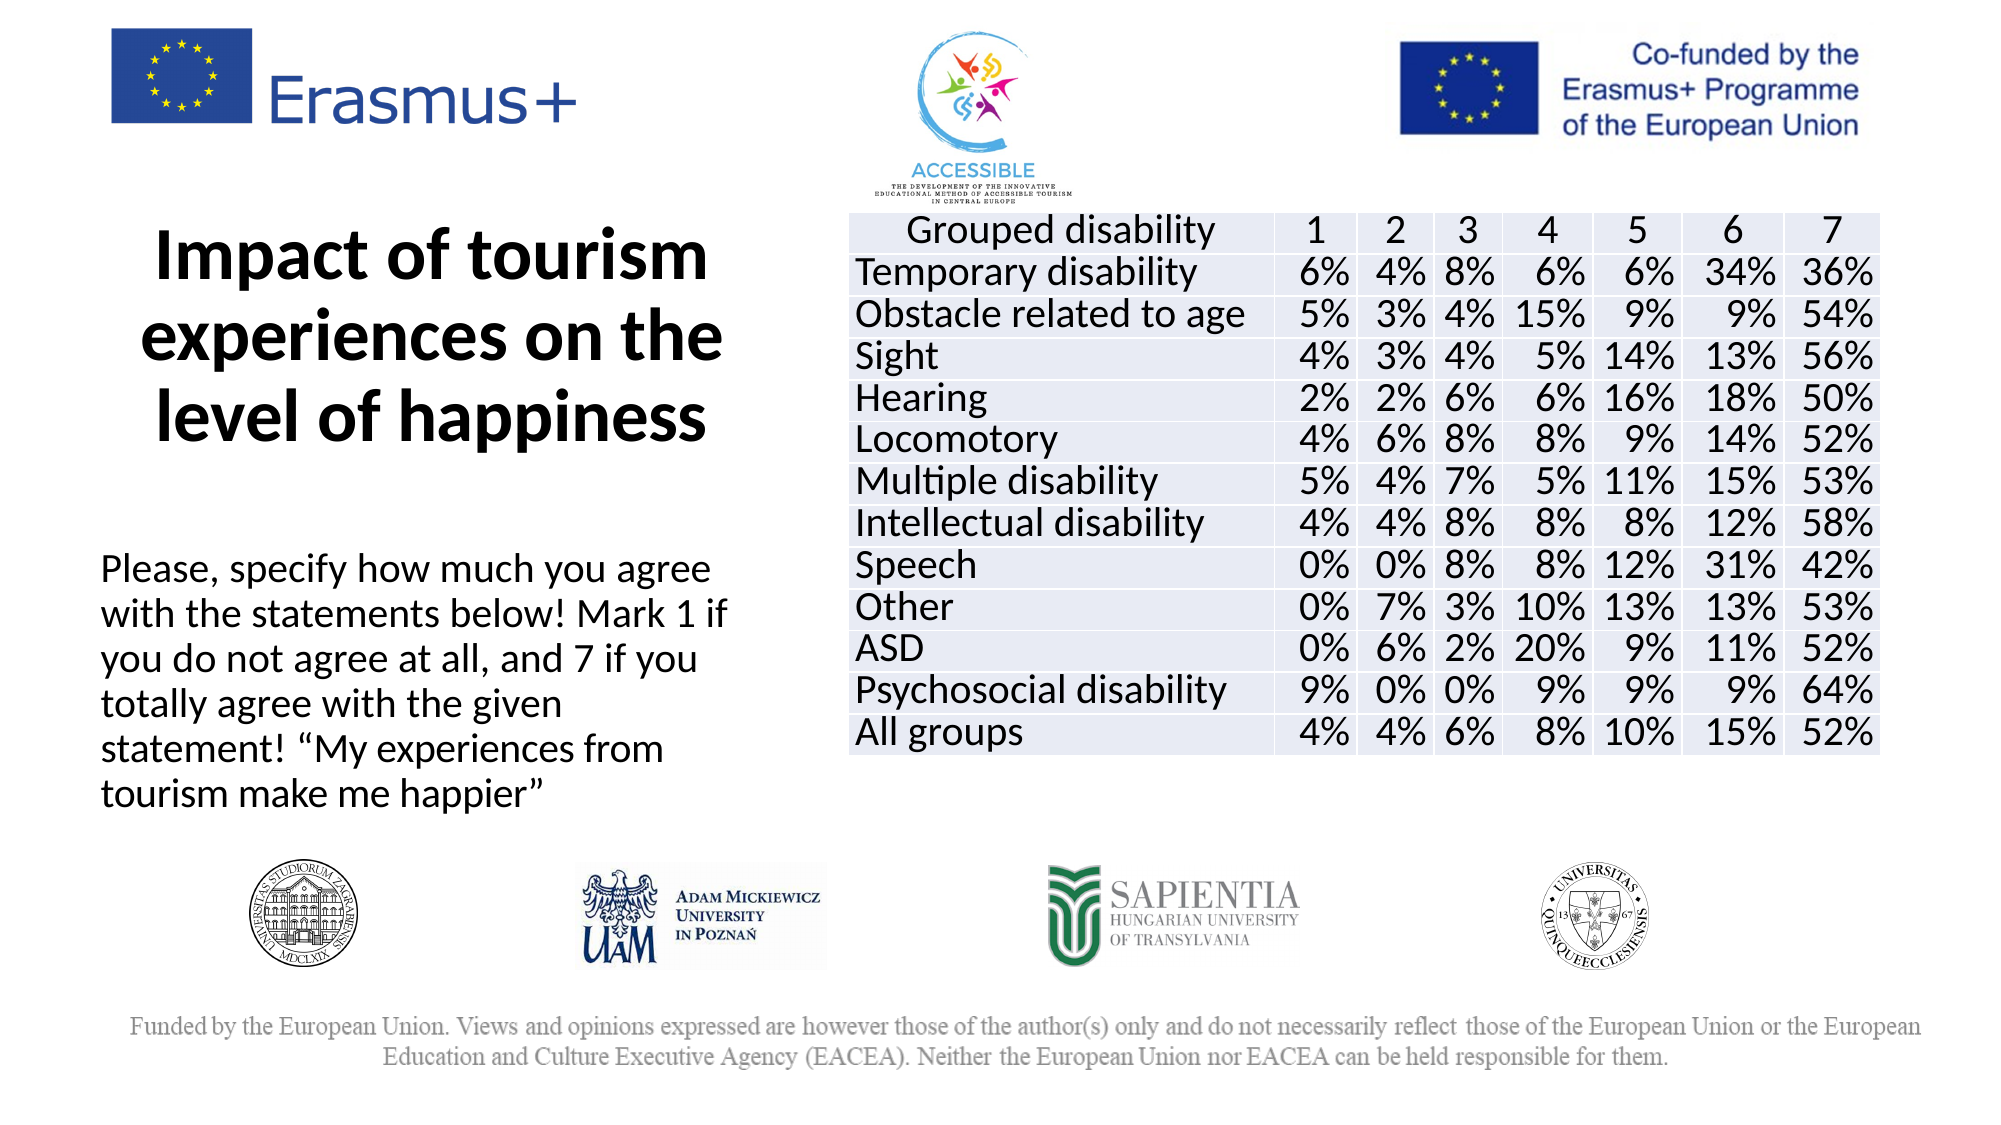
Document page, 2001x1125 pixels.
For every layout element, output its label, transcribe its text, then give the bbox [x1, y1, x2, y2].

table_cell 36% [1785, 255, 1880, 295]
table_cell 4% [1358, 715, 1433, 755]
picture [1385, 22, 1874, 154]
table_cell 9% [1594, 631, 1681, 671]
table_cell 2% [1275, 381, 1356, 421]
table_cell All groups [849, 715, 1274, 755]
table_cell 0% [1358, 548, 1433, 588]
table_cell 3% [1358, 297, 1433, 337]
table_cell 4% [1358, 506, 1433, 546]
table_cell 42% [1785, 548, 1880, 588]
table_cell 3% [1435, 590, 1502, 630]
table_cell 9% [1275, 673, 1356, 713]
table_cell 8% [1435, 548, 1502, 588]
table_cell 15% [1683, 464, 1783, 504]
table_cell 5% [1503, 464, 1592, 504]
table_cell 6% [1358, 631, 1433, 671]
table_cell 52% [1785, 422, 1880, 462]
table_cell 54% [1785, 297, 1880, 337]
table_cell 13% [1683, 339, 1783, 379]
table_cell 9% [1683, 673, 1783, 713]
table_cell 6% [1503, 255, 1592, 295]
table_cell 8% [1503, 715, 1592, 755]
table_cell 9% [1594, 422, 1681, 462]
table_cell 53% [1785, 590, 1880, 630]
table_cell 8% [1435, 506, 1502, 546]
table_cell ASD [849, 631, 1274, 671]
picture [1541, 862, 1649, 970]
table_cell 4% [1358, 255, 1433, 295]
table_cell 0% [1275, 548, 1356, 588]
table_cell 0% [1435, 673, 1502, 713]
table_cell 8% [1503, 548, 1592, 588]
table_cell 3% [1358, 339, 1433, 379]
table_cell 53% [1785, 464, 1880, 504]
table_cell 10% [1503, 590, 1592, 630]
table_cell 5% [1275, 297, 1356, 337]
table_cell 4% [1275, 339, 1356, 379]
picture [1048, 865, 1300, 967]
table_cell 9% [1683, 297, 1783, 337]
table_cell 8% [1435, 255, 1502, 295]
table_cell 5% [1503, 339, 1592, 379]
table_cell 56% [1785, 339, 1880, 379]
table_cell 34% [1683, 255, 1783, 295]
table_cell 16% [1594, 381, 1681, 421]
table_cell 6% [1503, 381, 1592, 421]
table_cell Locomotory [849, 422, 1274, 462]
table_cell 8% [1503, 422, 1592, 462]
picture [111, 1002, 1942, 1087]
table_cell 11% [1594, 464, 1681, 504]
table_cell 12% [1683, 506, 1783, 546]
table_cell 0% [1358, 673, 1433, 713]
table_cell 4% [1275, 422, 1356, 462]
table_cell 6% [1435, 715, 1502, 755]
table_cell 13% [1594, 590, 1681, 630]
table_cell Multiple disability [849, 464, 1274, 504]
table_cell 13% [1683, 590, 1783, 630]
picture [111, 28, 576, 124]
picture [249, 859, 358, 967]
table_header 1 [1275, 213, 1356, 253]
table_header 3 [1435, 213, 1502, 253]
table_cell 8% [1435, 422, 1502, 462]
table_cell 8% [1503, 506, 1592, 546]
table_cell 4% [1275, 715, 1356, 755]
table_cell Intellectual disability [849, 506, 1274, 546]
table_cell 2% [1358, 381, 1433, 421]
table_header 7 [1785, 213, 1880, 253]
table_cell Hearing [849, 381, 1274, 421]
table_header Grouped disability [849, 213, 1274, 253]
text_box Impact of tourism experiences on the level of happiness [76, 193, 788, 466]
title Please, specify how much you agree with the statements below! Mark 1 if you do not agree at all, and 7 if you totally agree with the given statement! “My experiences from tourism make me happier” [85, 516, 774, 825]
table_cell 52% [1785, 715, 1880, 755]
table_cell 4% [1275, 506, 1356, 546]
table_cell 6% [1275, 255, 1356, 295]
table_cell 9% [1594, 673, 1681, 713]
table_cell 15% [1503, 297, 1592, 337]
table_cell 18% [1683, 381, 1783, 421]
table_cell Sight [849, 339, 1274, 379]
table_cell Other [849, 590, 1274, 630]
table_cell 58% [1785, 506, 1880, 546]
table_cell 15% [1683, 715, 1783, 755]
table_cell 11% [1683, 631, 1783, 671]
table_header 5 [1594, 213, 1681, 253]
table_cell 4% [1358, 464, 1433, 504]
table_cell 14% [1683, 422, 1783, 462]
table_cell 14% [1594, 339, 1681, 379]
table_header 4 [1503, 213, 1592, 253]
table_cell 2% [1435, 631, 1502, 671]
table_cell 7% [1358, 590, 1433, 630]
table_cell 10% [1594, 715, 1681, 755]
table_cell 5% [1275, 464, 1356, 504]
picture [575, 862, 827, 970]
table_cell 50% [1785, 381, 1880, 421]
table_cell 20% [1503, 631, 1592, 671]
table_cell 6% [1435, 381, 1502, 421]
table_cell 9% [1594, 297, 1681, 337]
table_header 2 [1358, 213, 1433, 253]
table_cell 0% [1275, 590, 1356, 630]
table_cell 0% [1275, 631, 1356, 671]
table_cell 31% [1683, 548, 1783, 588]
table_cell Psychosocial disability [849, 673, 1274, 713]
table_cell 4% [1435, 297, 1502, 337]
table_header 6 [1683, 213, 1783, 253]
picture [860, 3, 1086, 230]
table_cell 6% [1358, 422, 1433, 462]
table_cell 9% [1503, 673, 1592, 713]
table_cell 52% [1785, 631, 1880, 671]
table_cell 12% [1594, 548, 1681, 588]
table_cell 64% [1785, 673, 1880, 713]
table_cell 7% [1435, 464, 1502, 504]
table_cell 8% [1594, 506, 1681, 546]
table_cell 4% [1435, 339, 1502, 379]
table_cell 6% [1594, 255, 1681, 295]
table_cell Temporary disability [849, 255, 1274, 295]
table_cell Obstacle related to age [849, 297, 1274, 337]
table_cell Speech [849, 548, 1274, 588]
